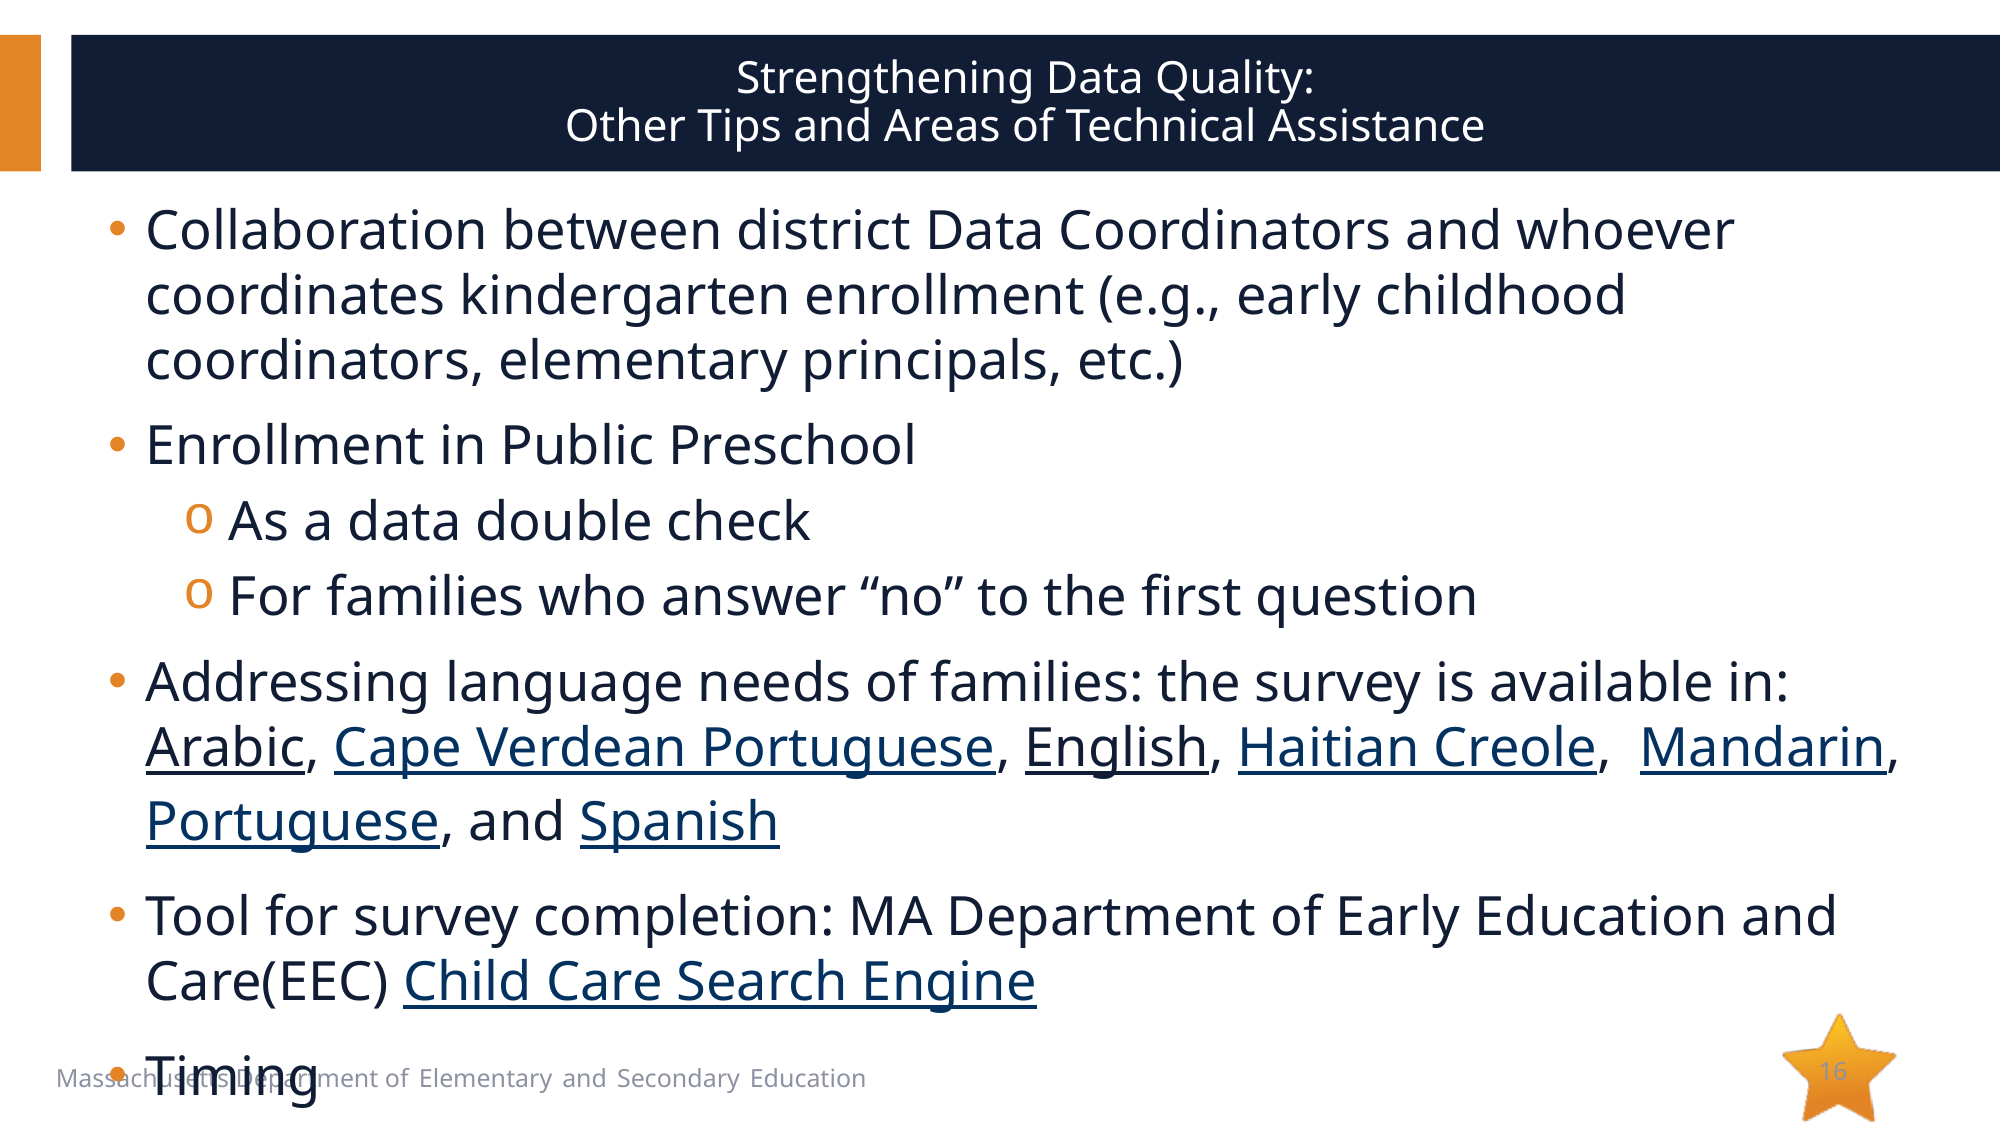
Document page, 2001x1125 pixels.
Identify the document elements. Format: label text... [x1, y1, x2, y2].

picture [1774, 1016, 1909, 1125]
list Collaboration between district Data Coordinators and whoever coordinates kindergarten enrollment (e.g., early childhood coordinators, elementary principals, etc.) Enrollment in Public Preschool As a data double check For families who answer “no” to the first question Addressing language needs of families: the survey is available in: Arabic, Cape Verdean Portuguese, English, Haitian Creole, Mandarin, Portuguese, and Spanish Tool for survey completion: MA Department of Early Education and Care(EEC) Child Care Search Engine Timing [93, 187, 1959, 1016]
title Strengthening Data Quality: Other Tips and Areas of Technical Assistance [93, 47, 1959, 159]
slide_number 16 [1412, 1042, 1863, 1103]
